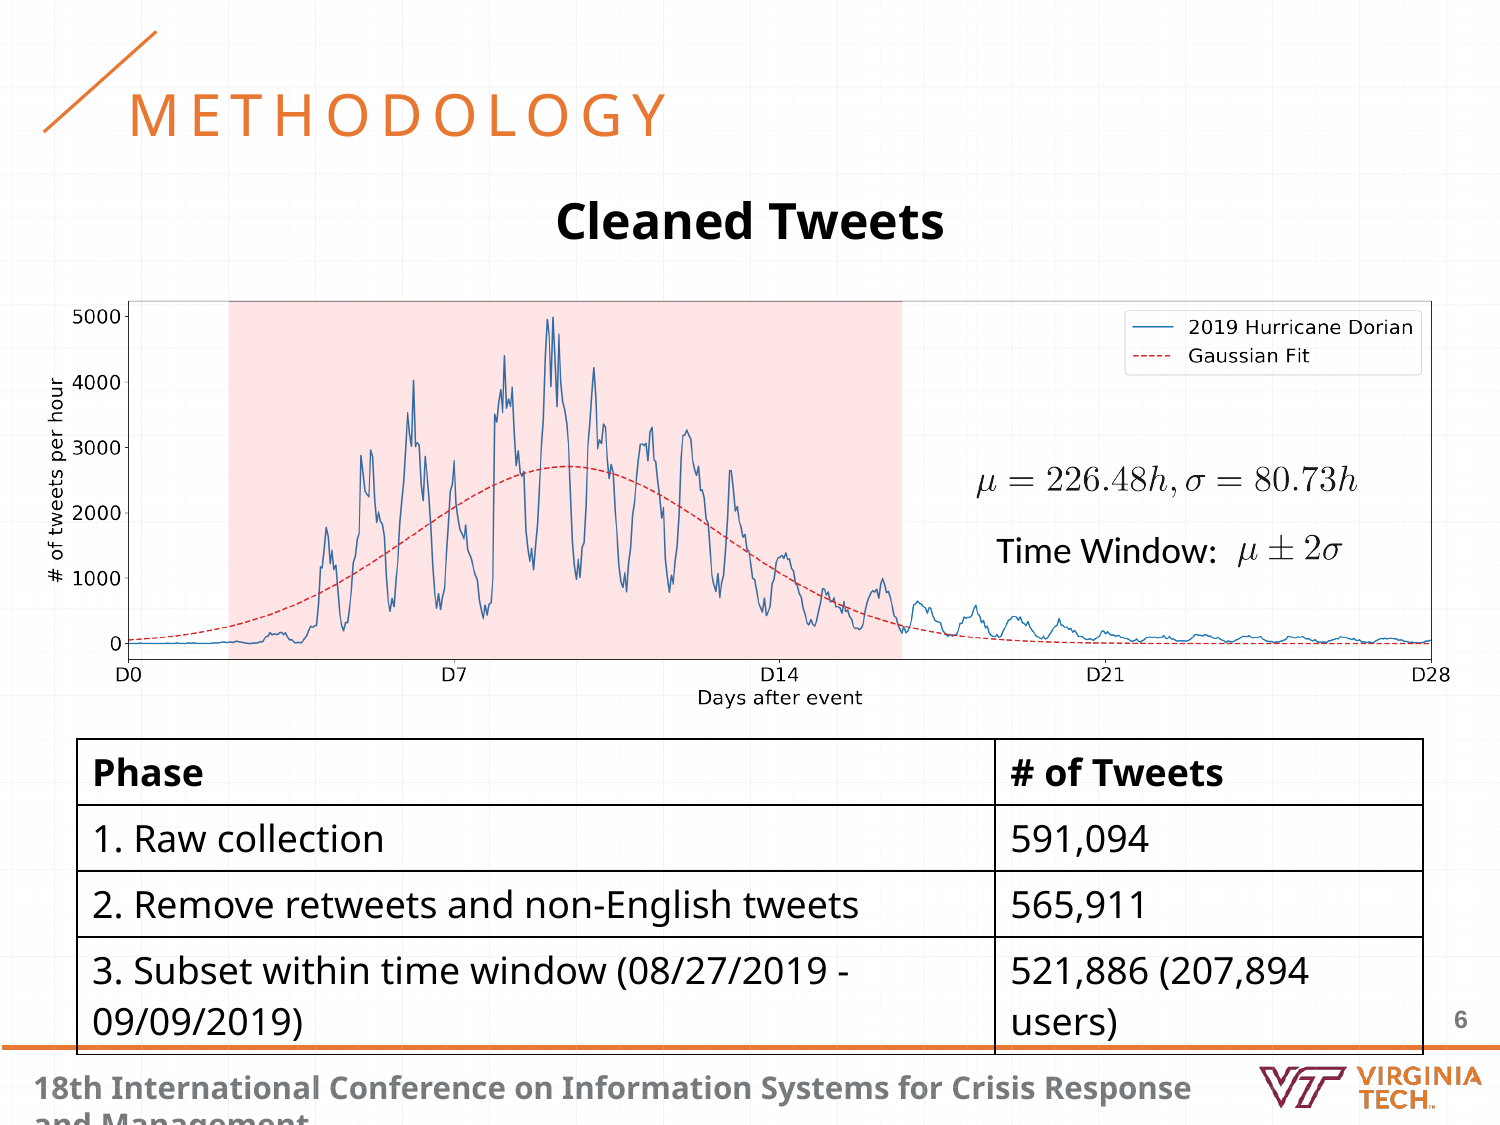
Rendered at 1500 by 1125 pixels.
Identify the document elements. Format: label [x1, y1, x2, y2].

text_box [988, 518, 1350, 580]
picture [0, 0, 1500, 1125]
text_box [43, 31, 157, 133]
